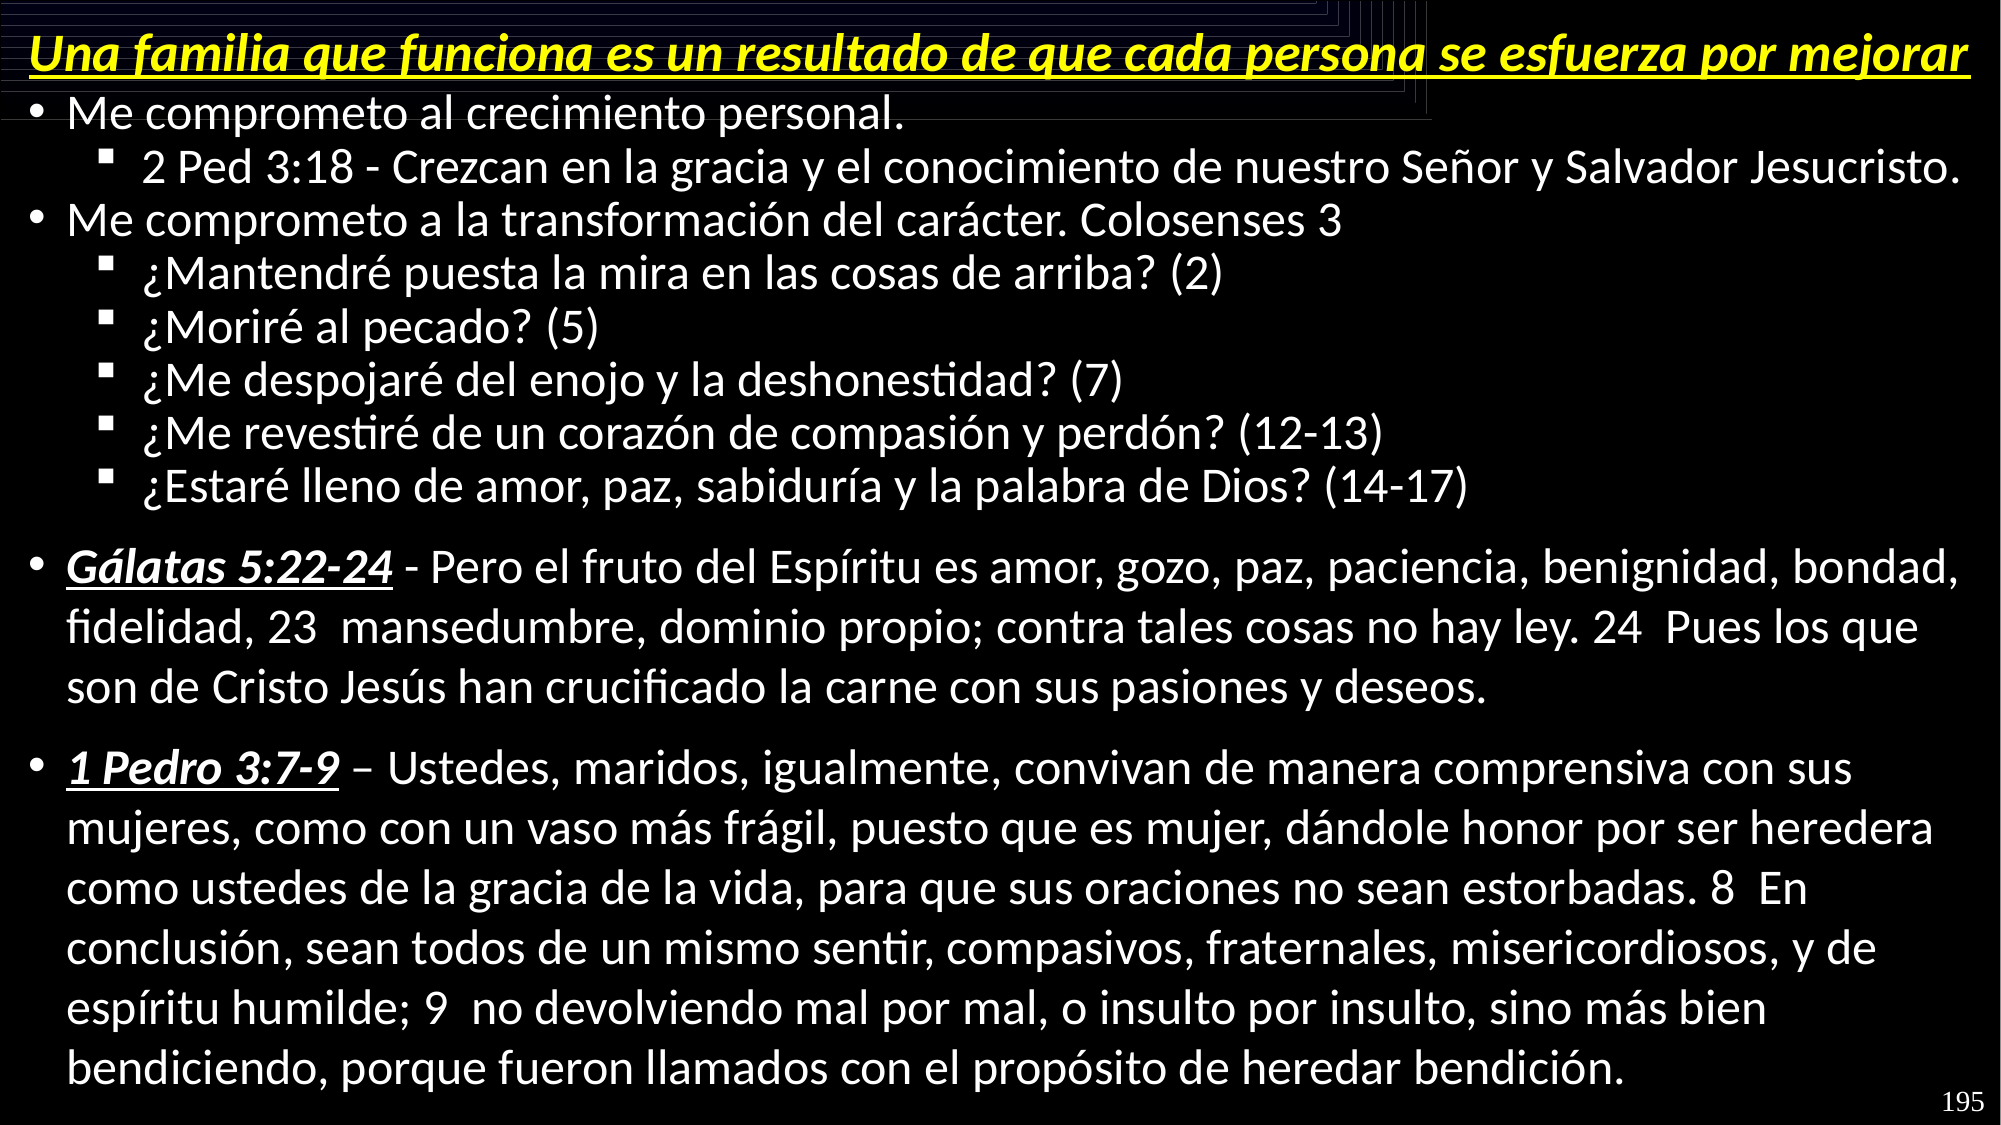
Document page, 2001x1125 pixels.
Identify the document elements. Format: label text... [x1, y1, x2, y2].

title Una familia que funciona es un resultado de que cada persona se esfuerza por mejorar [0, 13, 2001, 87]
slide_number 195 [1883, 1074, 2001, 1125]
list Me comprometo al crecimiento personal. 2 Ped 3:18 - Crezcan en la gracia y el conocimiento de nuestro Señor y Salvador Jesucristo. Me comprometo a la transformación del carácter. Colosenses 3 ¿Mantendré puesta la mira en las cosas de arriba? (2) ¿Moriré al pecado? (5) ¿Me despojaré del enojo y la deshonestidad? (7) ¿Me revestiré de un corazón de compasión y perdón? (12-13) ¿Estaré lleno de amor, paz, sabiduría y la palabra de Dios? (14-17) Gálatas 5:22-24 - Pero el fruto del Espíritu es amor, gozo, paz, paciencia, benignidad, bondad, fidelidad, 23 mansedumbre, dominio propio; contra tales cosas no hay ley. 24 Pues los que son de Cristo Jesús han crucificado la carne con sus pasiones y deseos. 1 Pedro 3:7-9 – Ustedes, maridos, igualmente, convivan de manera comprensiva con sus mujeres, como con un vaso más frágil, puesto que es mujer, dándole honor por ser heredera como ustedes de la gracia de la vida, para que sus oraciones no sean estorbadas. 8 En conclusión, sean todos de un mismo sentir, compasivos, fraternales, misericordiosos, y de espíritu humilde; 9 no devolviendo mal por mal, o insulto por insulto, sino más bien bendiciendo, porque fueron llamados con el propósito de heredar bendición. [13, 99, 1985, 1112]
